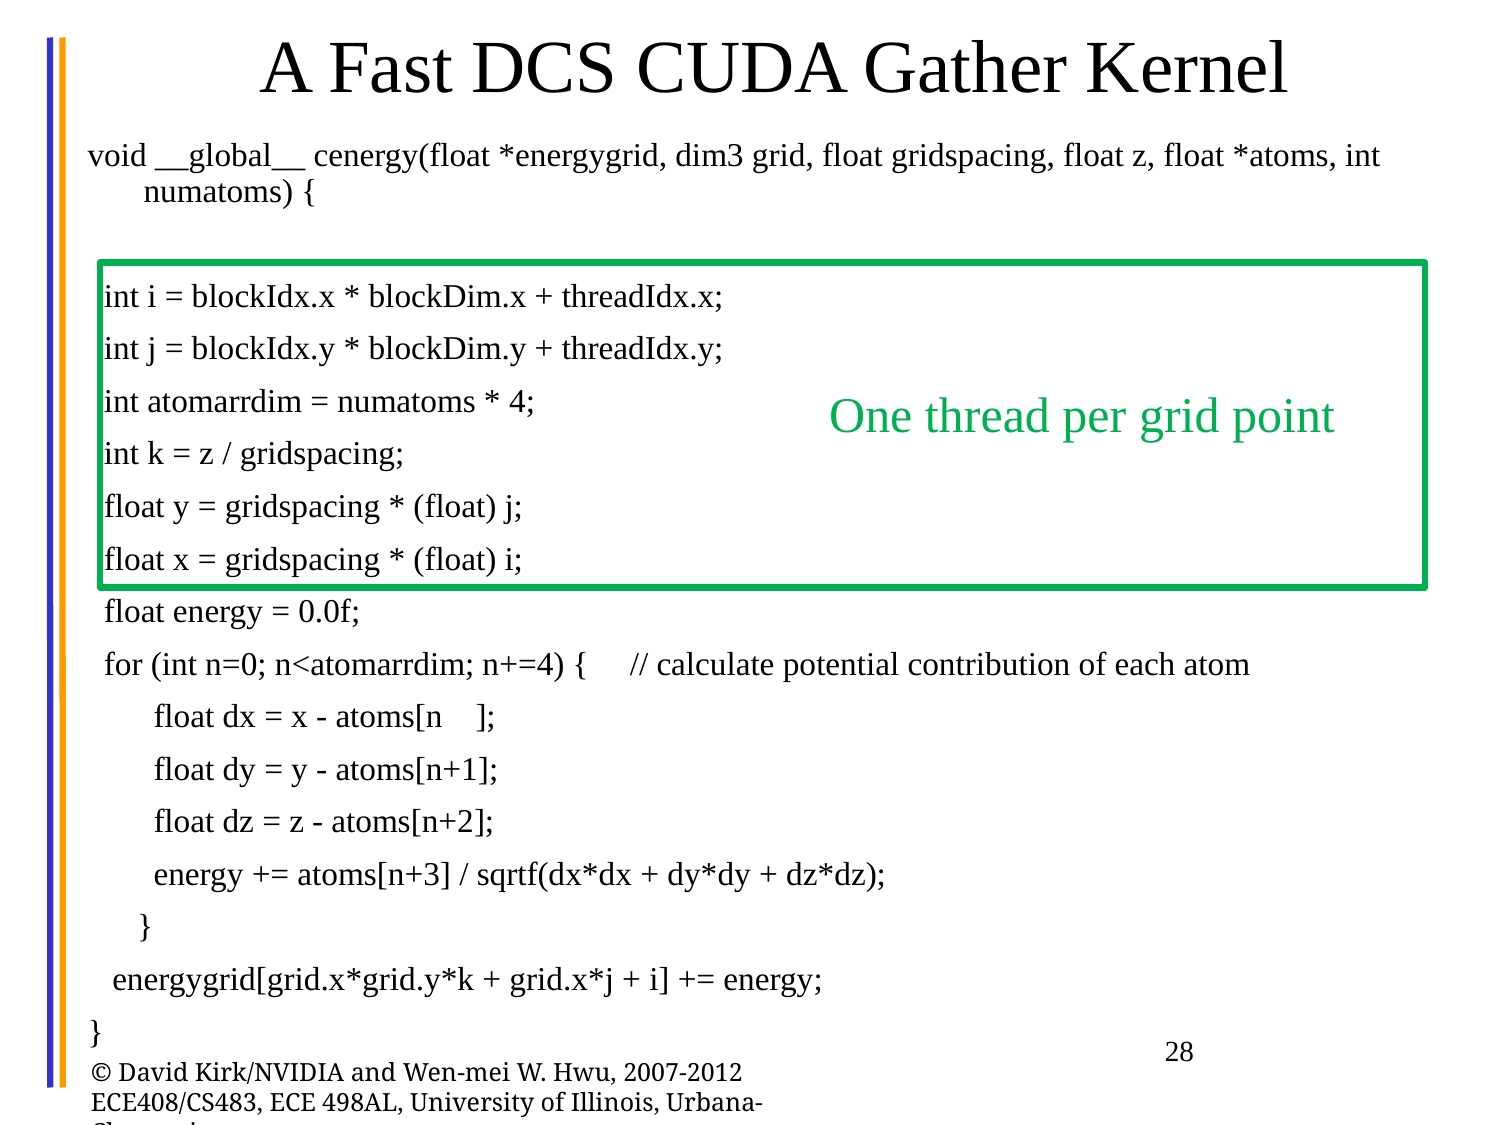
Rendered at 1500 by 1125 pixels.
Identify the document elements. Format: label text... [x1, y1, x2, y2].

title A Fast DCS CUDA Gather Kernel [75, 0, 1475, 125]
list void __global__ cenergy(float *energygrid, dim3 grid, float gridspacing, float z, float *atoms, int numatoms) { int i = blockIdx.x * blockDim.x + threadIdx.x; int j = blockIdx.y * blockDim.y + threadIdx.y; int atomarrdim = numatoms * 4; int k = z / gridspacing; float y = gridspacing * (float) j; float x = gridspacing * (float) i; float energy = 0.0f; for (int n=0; n<atomarrdim; n+=4) { // calculate potential contribution of each atom float dx = x - atoms[n ]; float dy = y - atoms[n+1]; float dz = z - atoms[n+2]; energy += atoms[n+3] / sqrtf(dx*dx + dy*dy + dz*dz); } energygrid[grid.x*grid.y*k + grid.x*j + i] += energy; } [87, 137, 1413, 1038]
slide_number 28 [1149, 1025, 1463, 1100]
text_box [99, 262, 1425, 588]
text_box One thread per grid point [814, 374, 1351, 450]
